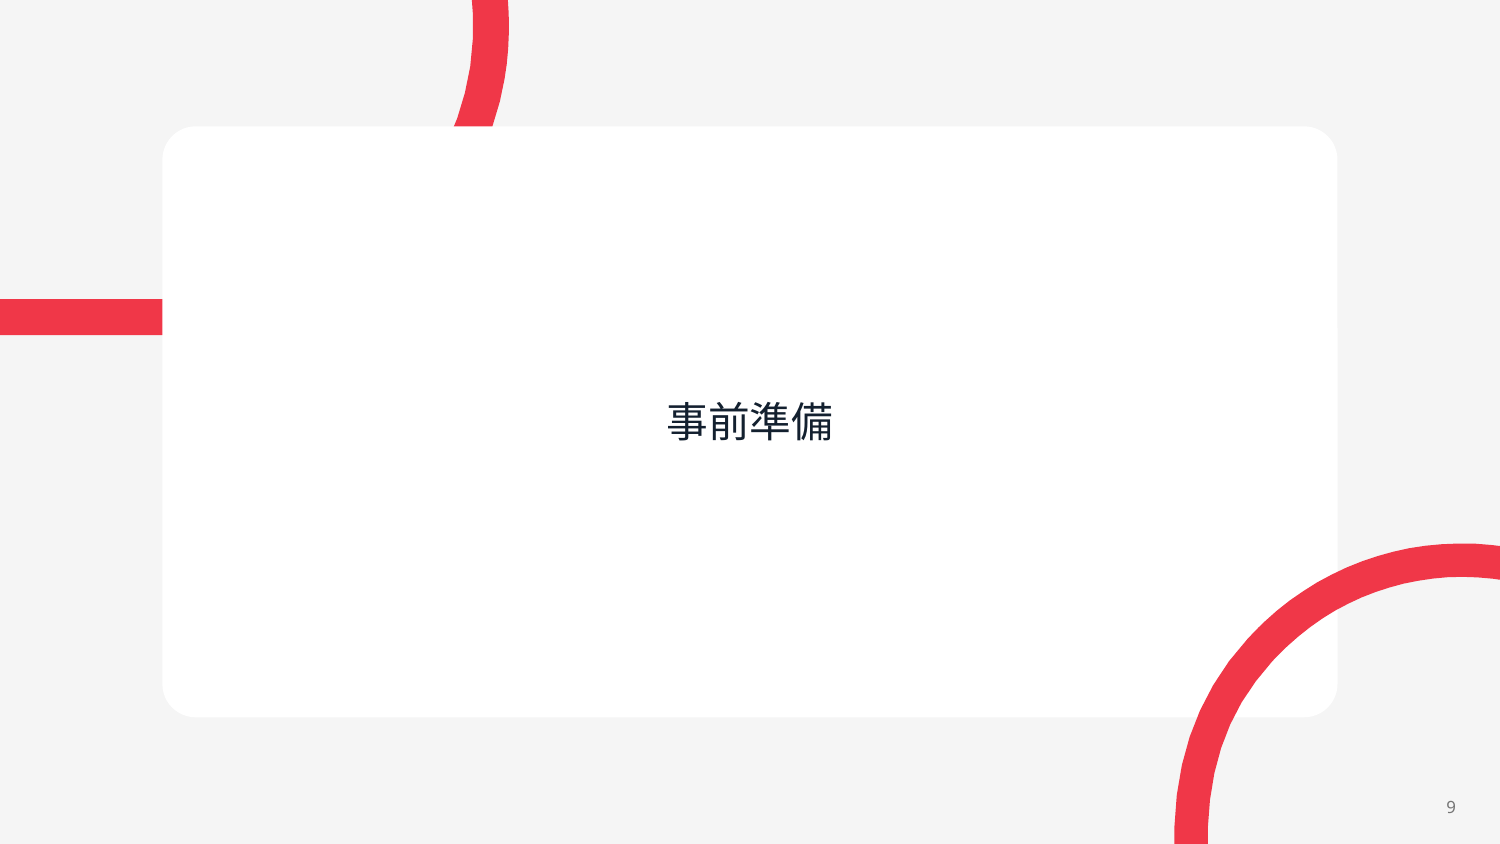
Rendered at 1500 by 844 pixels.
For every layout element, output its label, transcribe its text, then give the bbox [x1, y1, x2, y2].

title 事前準備 [230, 235, 1270, 607]
slide_number ‹#› [1365, 797, 1456, 821]
